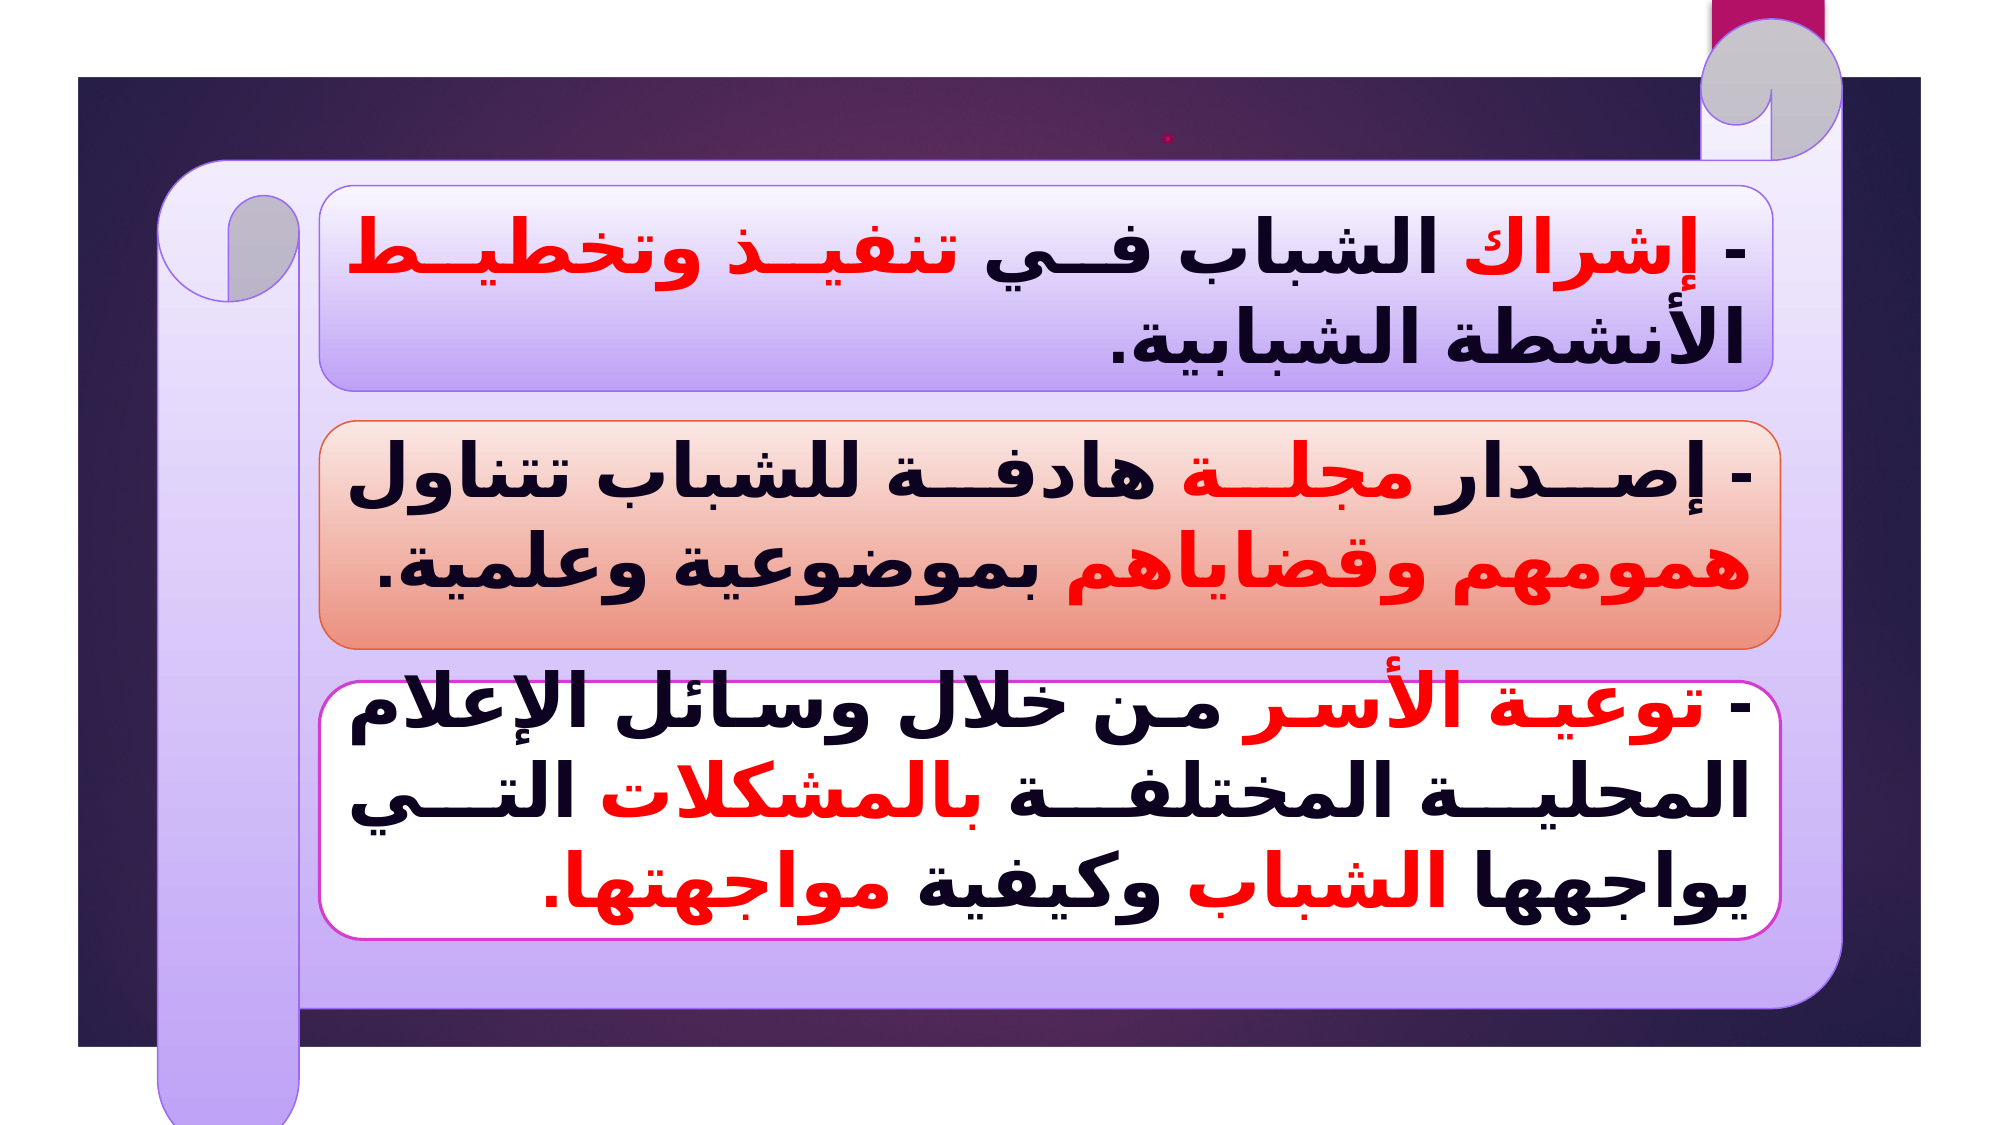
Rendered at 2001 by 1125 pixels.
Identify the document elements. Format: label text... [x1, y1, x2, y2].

text_box - إشراك الشباب في تنفيذ وتخطيط الأنشطة الشبابية. [318, 184, 1774, 392]
text_box [1162, 133, 1174, 145]
text_box [156, 18, 1843, 1125]
text_box - توعية الأسر من خلال وسائل الإعلام المحلية المختلفة بالمشكلات التي يواجهها الشباب وكيفية مواجهتها. [317, 679, 1783, 941]
text_box - إصدار مجلة هادفة للشباب تتناول همومهم وقضاياهم بموضوعية وعلمية. [318, 420, 1782, 650]
